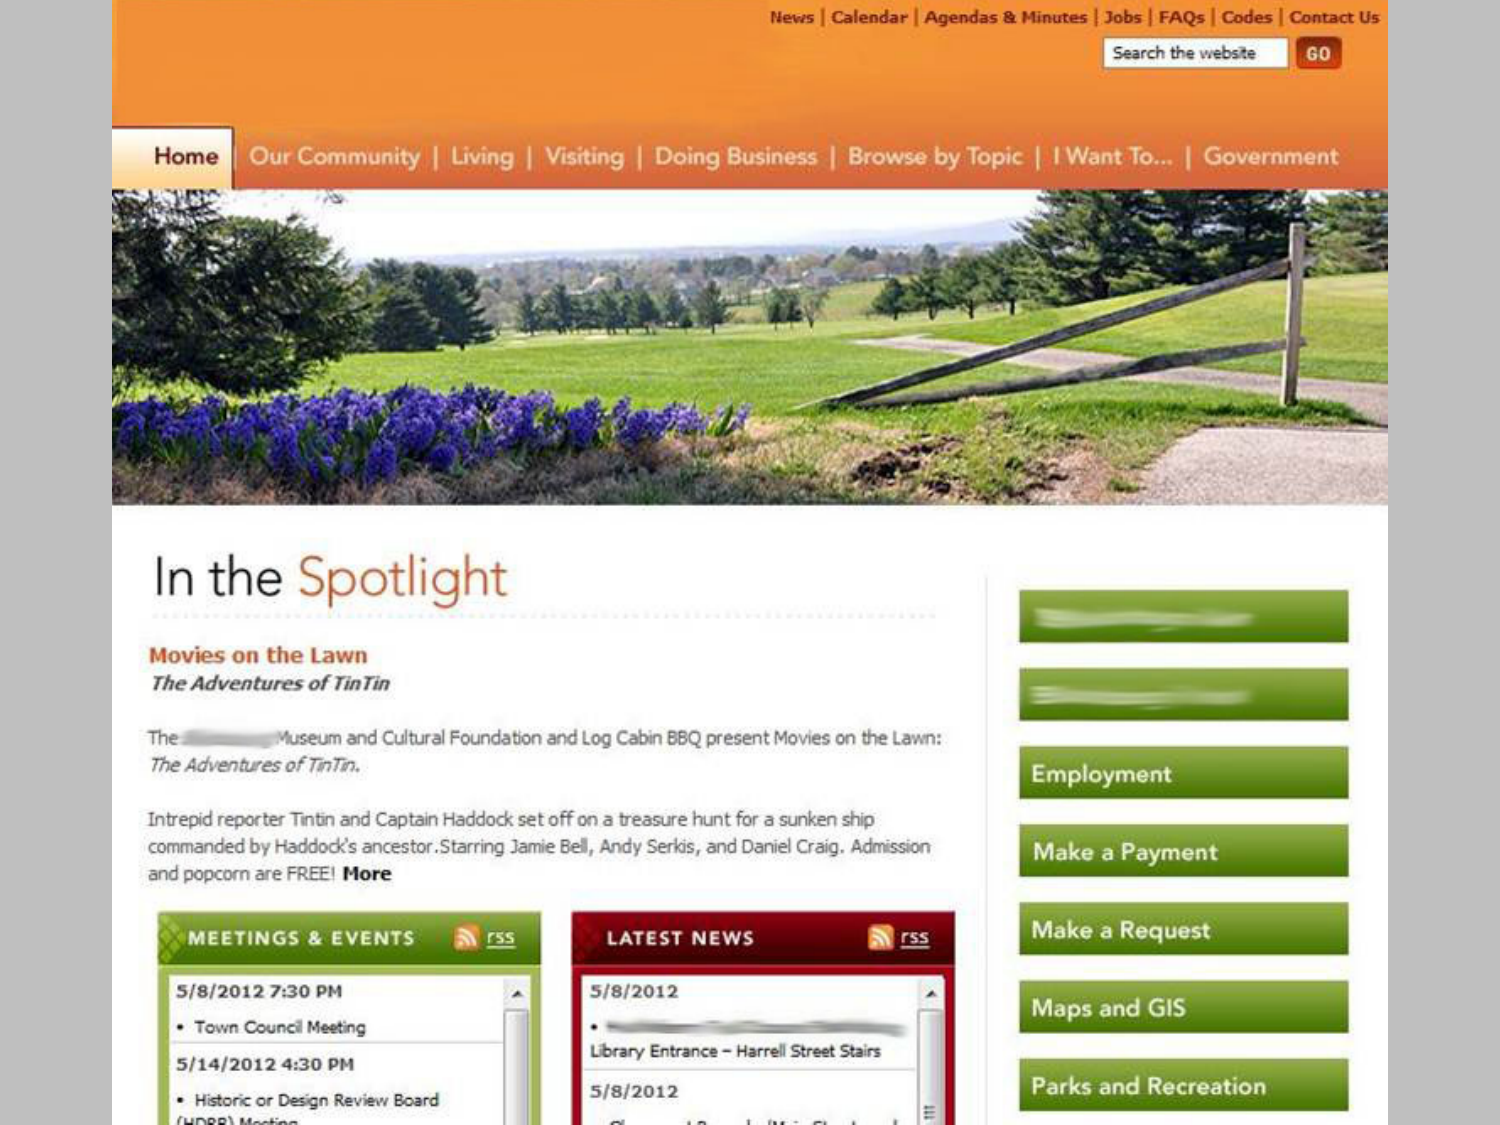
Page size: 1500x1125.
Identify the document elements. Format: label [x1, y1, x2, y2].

picture [112, 0, 1388, 1125]
